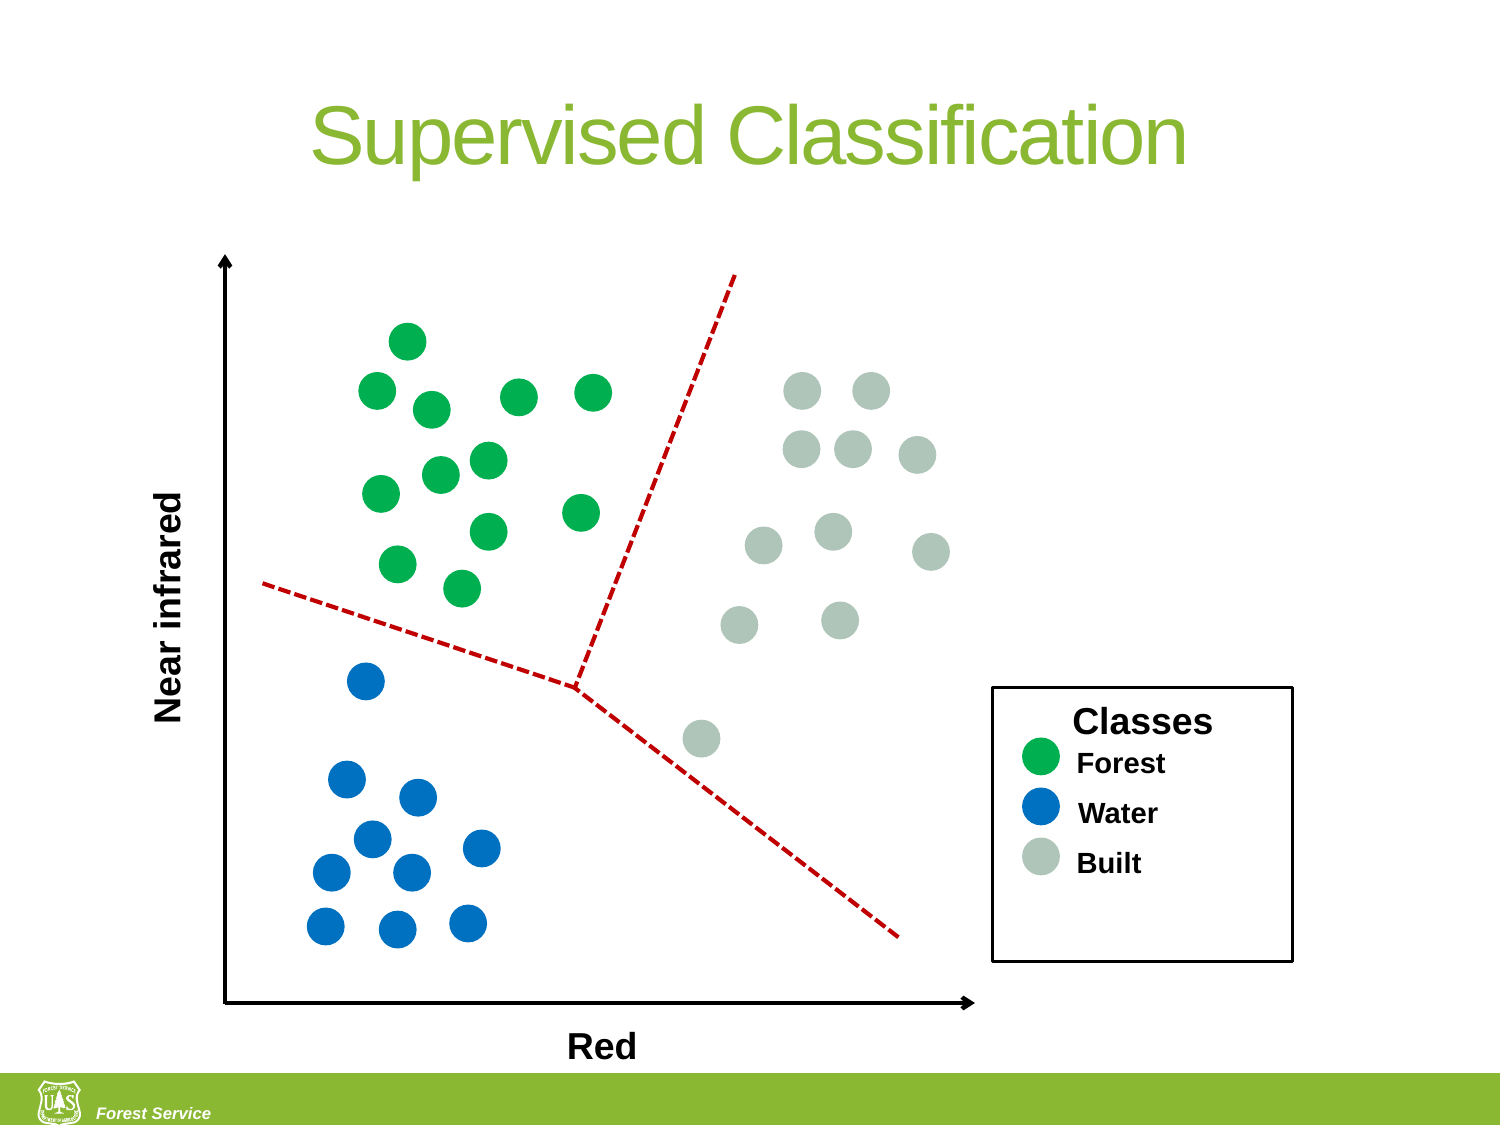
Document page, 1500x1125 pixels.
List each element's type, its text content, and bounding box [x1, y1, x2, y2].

text_box [304, 905, 347, 948]
text_box [447, 902, 490, 945]
text_box [391, 851, 434, 894]
text_box [743, 524, 785, 567]
text_box [376, 543, 419, 580]
text_box [351, 818, 394, 861]
text_box [356, 369, 399, 412]
text_box [443, 567, 482, 580]
text_box [781, 369, 824, 412]
text_box [310, 851, 353, 894]
text_box [410, 388, 453, 431]
text_box [819, 599, 862, 642]
text_box Near infrared [135, 475, 196, 741]
text_box [467, 510, 510, 553]
text_box Red [469, 1014, 735, 1075]
text_box [467, 439, 510, 482]
title Supervised Classification [75, 50, 1425, 213]
text_box [743, 604, 761, 646]
text_box [560, 494, 571, 532]
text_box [573, 687, 899, 938]
text_box [397, 776, 440, 819]
text_box [386, 320, 429, 363]
text_box [896, 433, 939, 476]
text_box [460, 827, 503, 870]
text_box [419, 453, 462, 497]
text_box [359, 472, 403, 515]
text_box [376, 908, 419, 951]
text_box [812, 510, 855, 553]
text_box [992, 687, 1329, 962]
text_box [780, 428, 823, 471]
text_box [262, 583, 571, 688]
text_box [325, 758, 369, 801]
text_box [909, 530, 953, 573]
text_box [850, 369, 893, 412]
text_box [831, 428, 875, 471]
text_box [573, 274, 736, 687]
text_box [497, 376, 541, 419]
text_box [353, 698, 379, 703]
